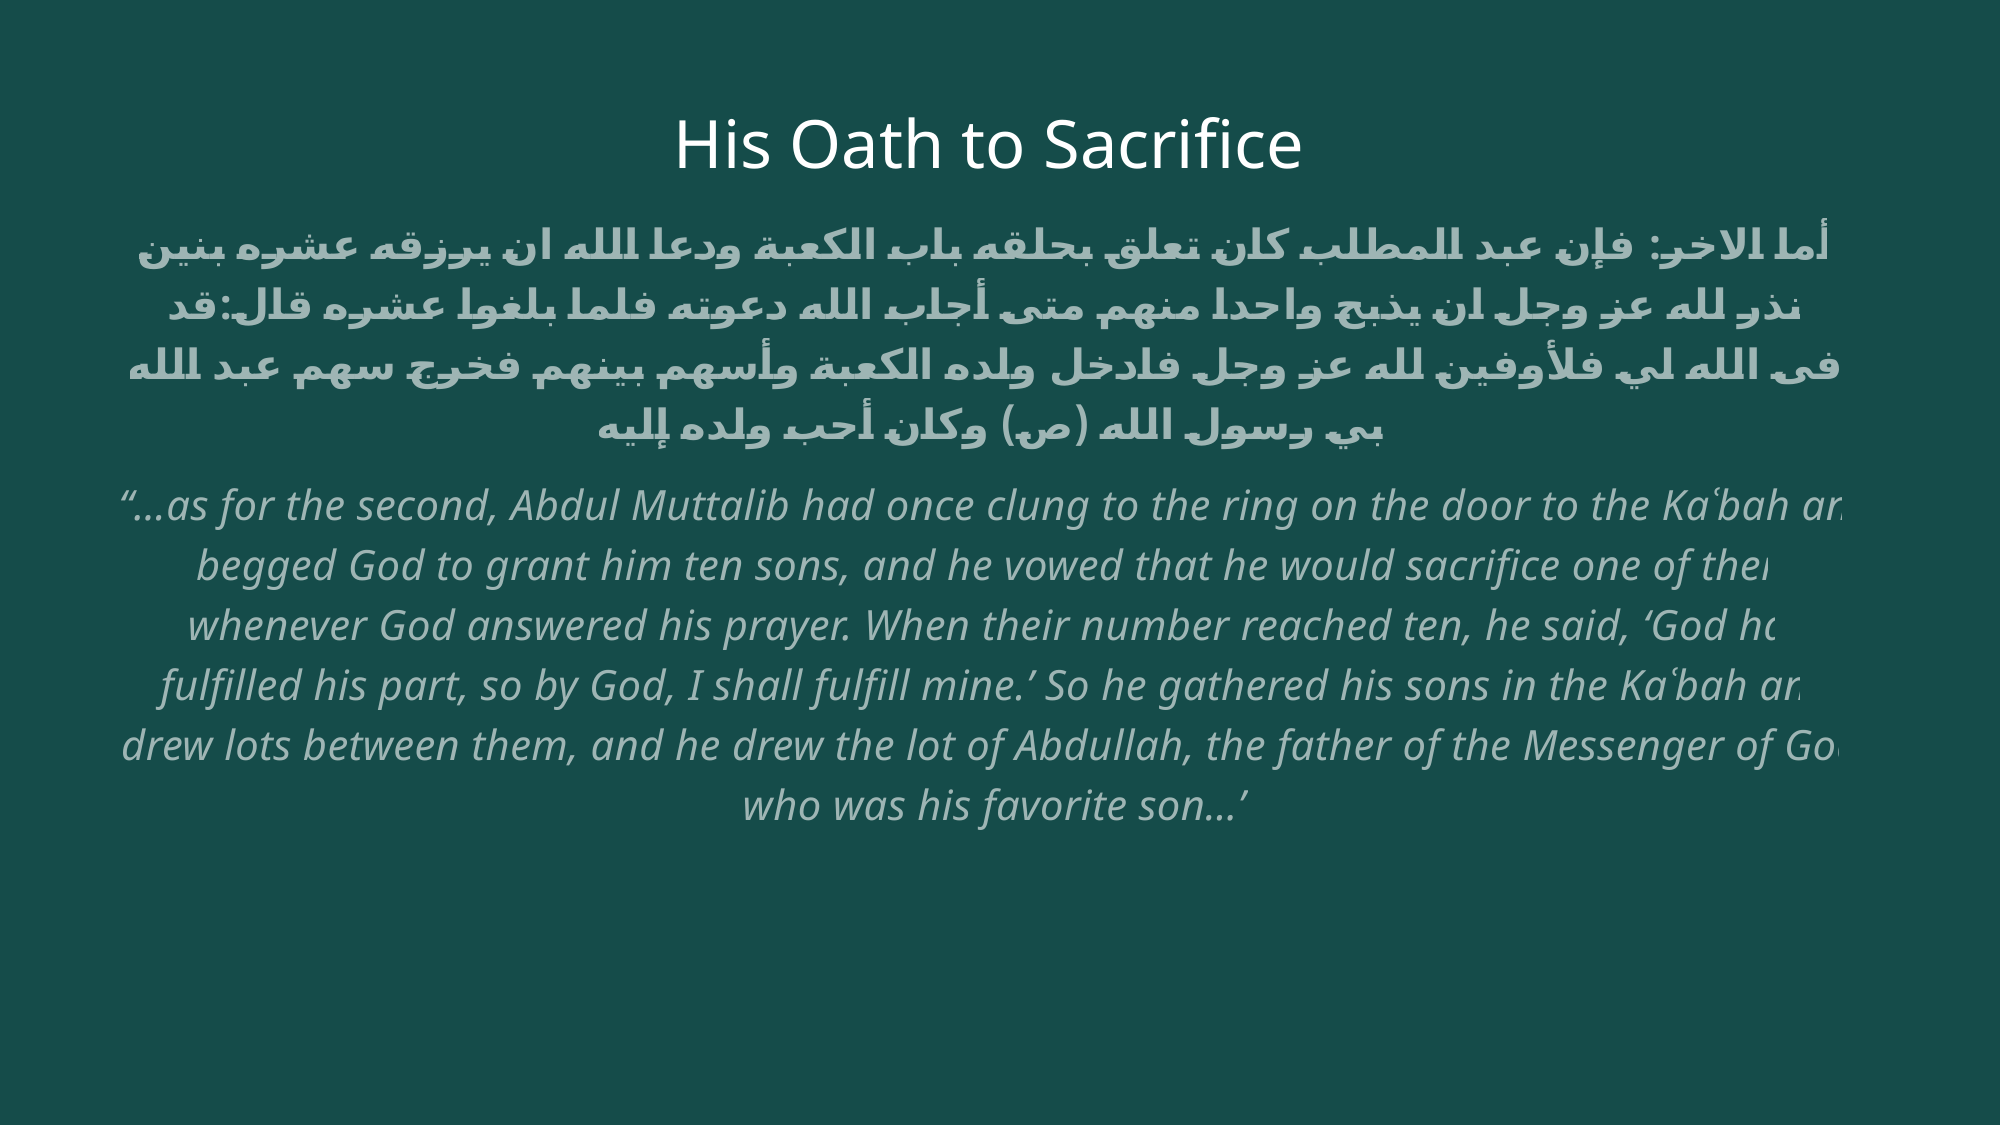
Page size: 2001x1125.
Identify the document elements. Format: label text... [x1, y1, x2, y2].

title His Oath to Sacrifice [118, 101, 1878, 207]
list وأما الاخر: فإن عبد المطلب كان تعلق بحلقه باب الكعبة ودعا الله ان يرزقه عشره بنين ونذر لله عز وجل ان يذبح واحدا منهم متى أجاب الله دعوته فلما بلغوا عشره قال:قد وفى الله لي فلأوفين لله عز وجل فادخل ولده الكعبة وأسهم بينهم فخرج سهم عبد الله أبي رسول الله (ص) وكان أحب ولده إليه “…as for the second, Abdul Muttalib had once clung to the ring on the door to the Kaʿbah and begged God to grant him ten sons, and he vowed that he would sacrifice one of them whenever God answered his prayer. When their number reached ten, he said, ‘God has fulfilled his part, so by God, I shall fulfill mine.’ So he gathered his sons in the Kaʿbah and drew lots between them, and he drew the lot of Abdullah, the father of the Messenger of God, who was his favorite son…” [118, 207, 1878, 947]
